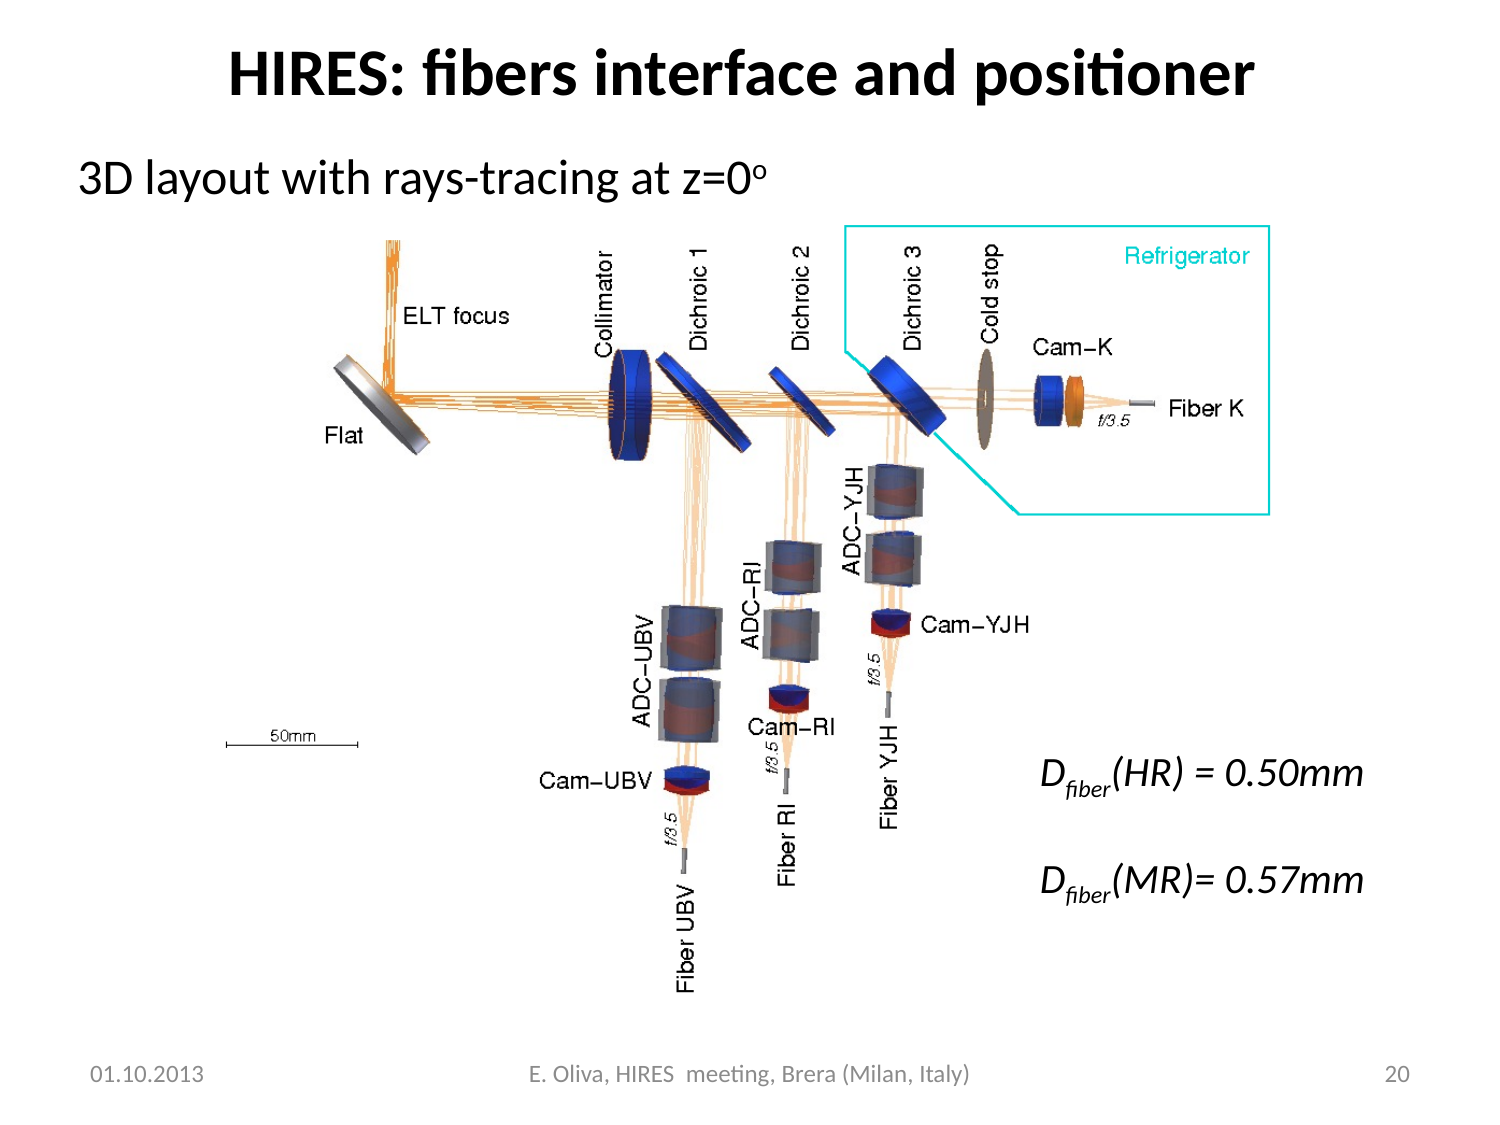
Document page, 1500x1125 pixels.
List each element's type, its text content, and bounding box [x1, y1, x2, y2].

picture [155, 224, 1326, 1004]
title HIRES: fibers interface and positioner [112, 12, 1388, 125]
slide_number 20 [1074, 1042, 1425, 1103]
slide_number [75, 1042, 425, 1103]
footer E. Oliva, HIRES meeting, Brera (Milan, Italy) [512, 1042, 988, 1103]
text_box Dfiber(HR) = 0.50mm Dfiber(MR)= 0.57mm [1330, 737, 1425, 916]
text_box 3D layout with rays-tracing at z=0o [62, 137, 1450, 213]
